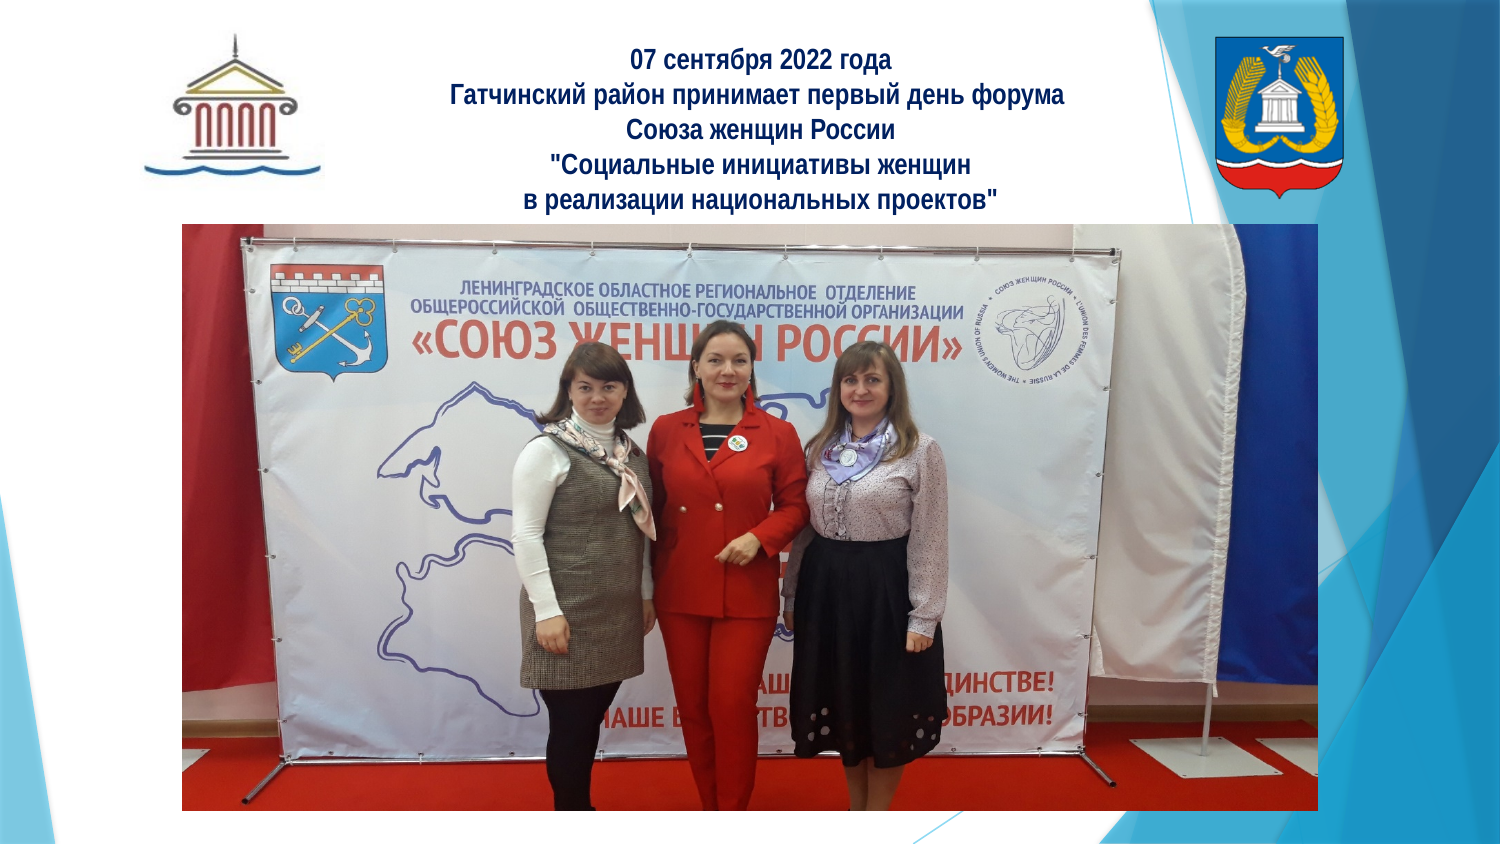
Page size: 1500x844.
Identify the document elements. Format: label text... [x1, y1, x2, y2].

picture [1214, 34, 1346, 201]
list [181, 224, 1319, 812]
picture [139, 20, 326, 202]
text_box 07 сентября 2022 года Гатчинский район принимает первый день форума Союза женщин России "Социальные инициативы женщин в реализации национальных проектов" [324, 33, 1198, 223]
